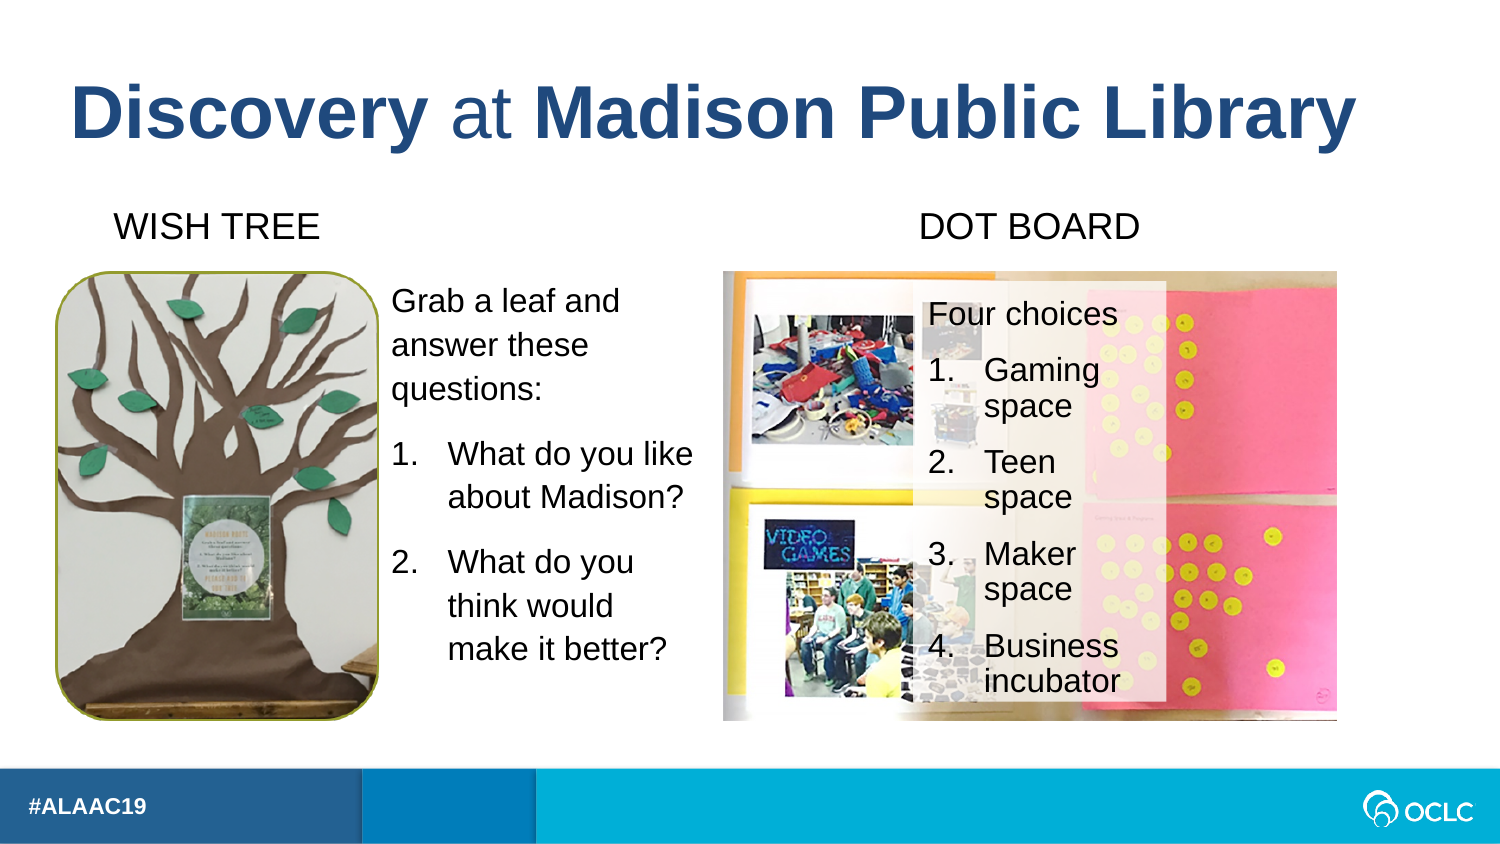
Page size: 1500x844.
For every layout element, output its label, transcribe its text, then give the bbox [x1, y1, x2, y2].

list Discovery at Madison Public Library [55, 56, 1441, 169]
text_box WISH TREE [46, 194, 388, 255]
text_box DOT BOARD [858, 194, 1201, 255]
picture [722, 270, 1337, 722]
text_box Grab a leaf and answer these questions: What do you like about Madison? What do you think would make it better? [376, 268, 720, 747]
picture [55, 270, 379, 722]
